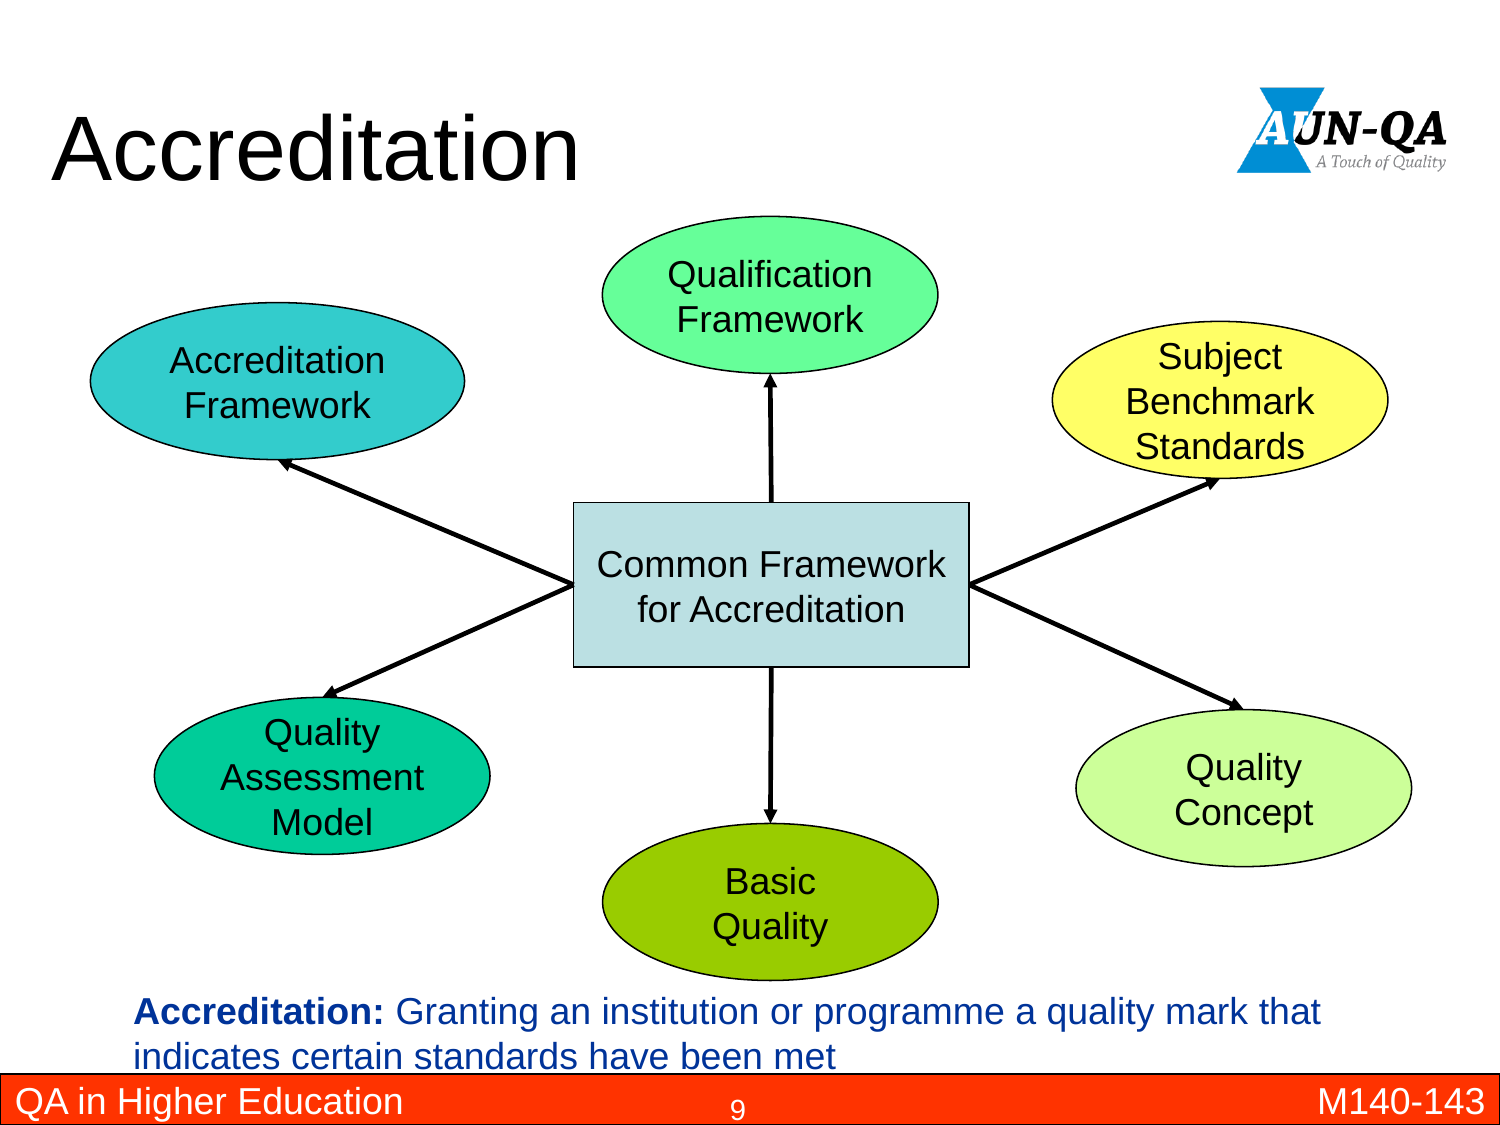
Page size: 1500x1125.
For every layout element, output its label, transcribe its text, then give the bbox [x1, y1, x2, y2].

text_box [322, 584, 574, 698]
text_box Quality Concept [1075, 709, 1412, 867]
text_box M140-143 [1287, 1069, 1500, 1125]
text_box Accreditation: Granting an institution or programme a quality mark that indicates certain standards have been met [118, 979, 1394, 1085]
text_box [277, 459, 574, 586]
text_box Subject Benchmark Standards [1052, 321, 1388, 479]
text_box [968, 584, 1245, 710]
text_box QA in Higher Education [0, 1069, 614, 1125]
title Accreditation [36, 49, 1154, 238]
text_box Qualification Framework [602, 216, 938, 374]
text_box Common Framework for Accreditation [578, 502, 963, 667]
text_box Accreditation Framework [90, 302, 465, 460]
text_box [968, 478, 1221, 586]
picture [1182, 52, 1500, 208]
text_box Basic Quality [602, 823, 939, 979]
slide_number 9 [614, 1085, 914, 1125]
text_box Quality Assessment Model [154, 697, 491, 855]
